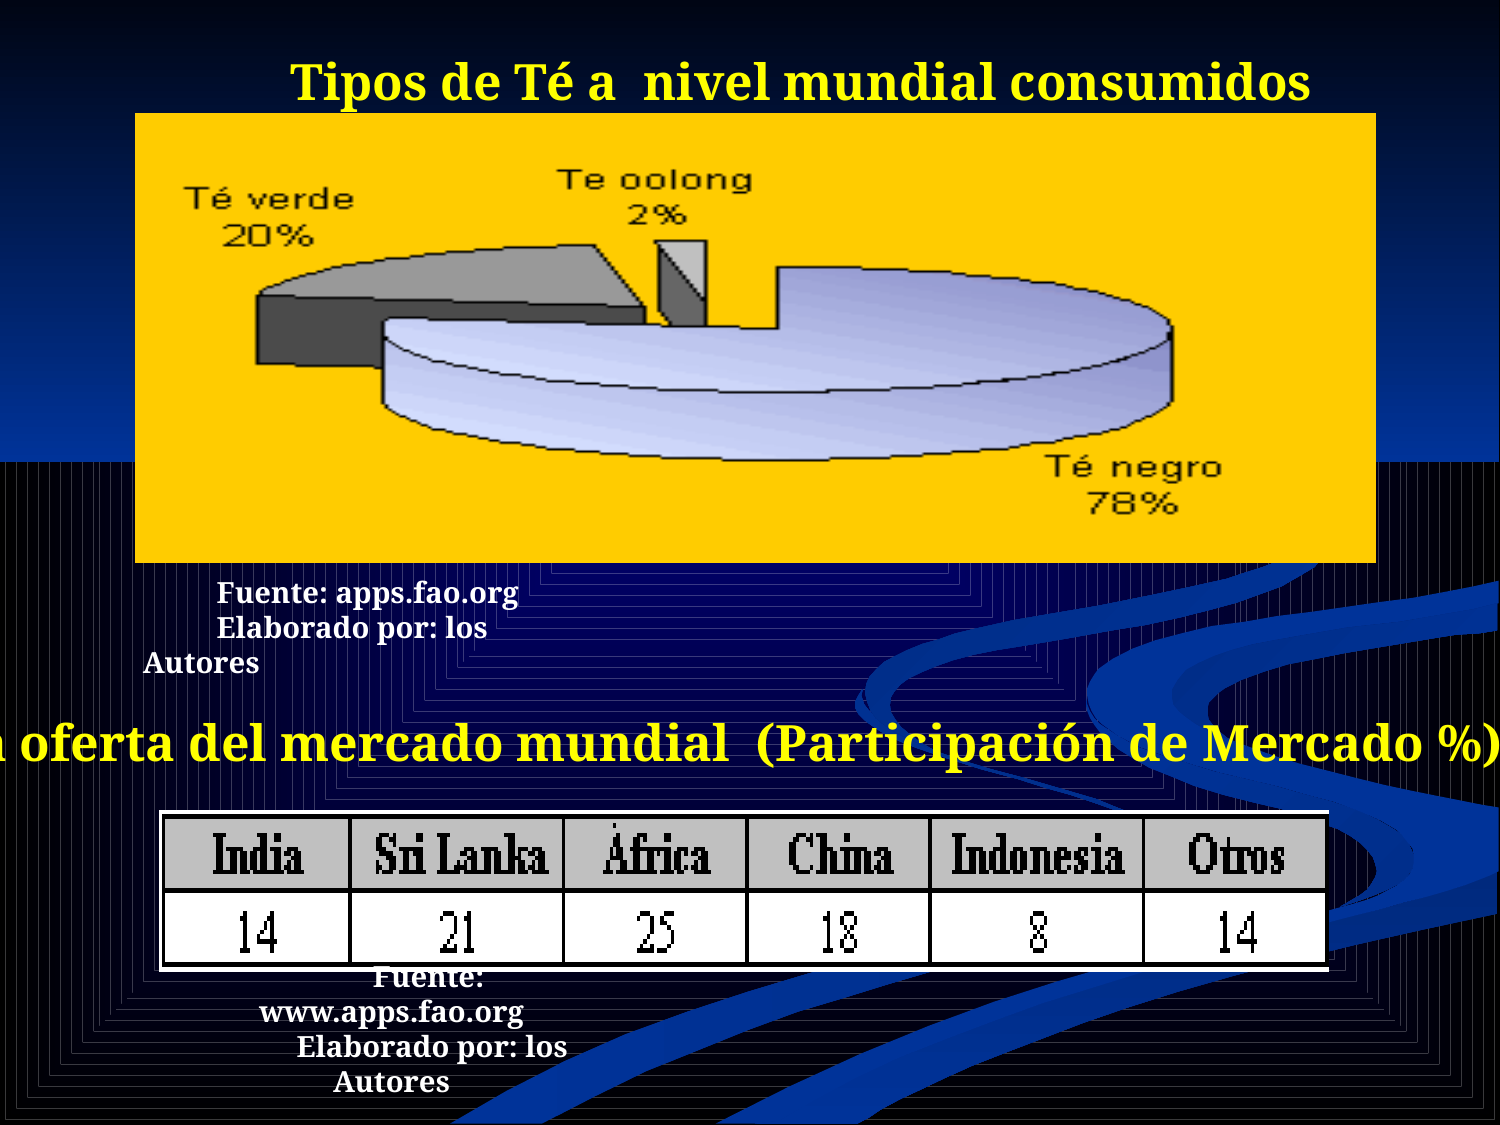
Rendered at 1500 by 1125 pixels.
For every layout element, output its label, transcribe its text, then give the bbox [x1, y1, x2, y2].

text_box Fuente: apps.fao.org Elaborado por: los Autores [128, 584, 554, 670]
text_box Fuente: www.apps.fao.org Elaborado por: los Autores [175, 986, 609, 1071]
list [135, 113, 1377, 563]
text_box La oferta del mercado mundial (Participación de Mercado %) [0, 704, 1500, 779]
text_box Tipos de Té a nivel mundial consumidos [275, 42, 1341, 111]
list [159, 810, 1330, 972]
